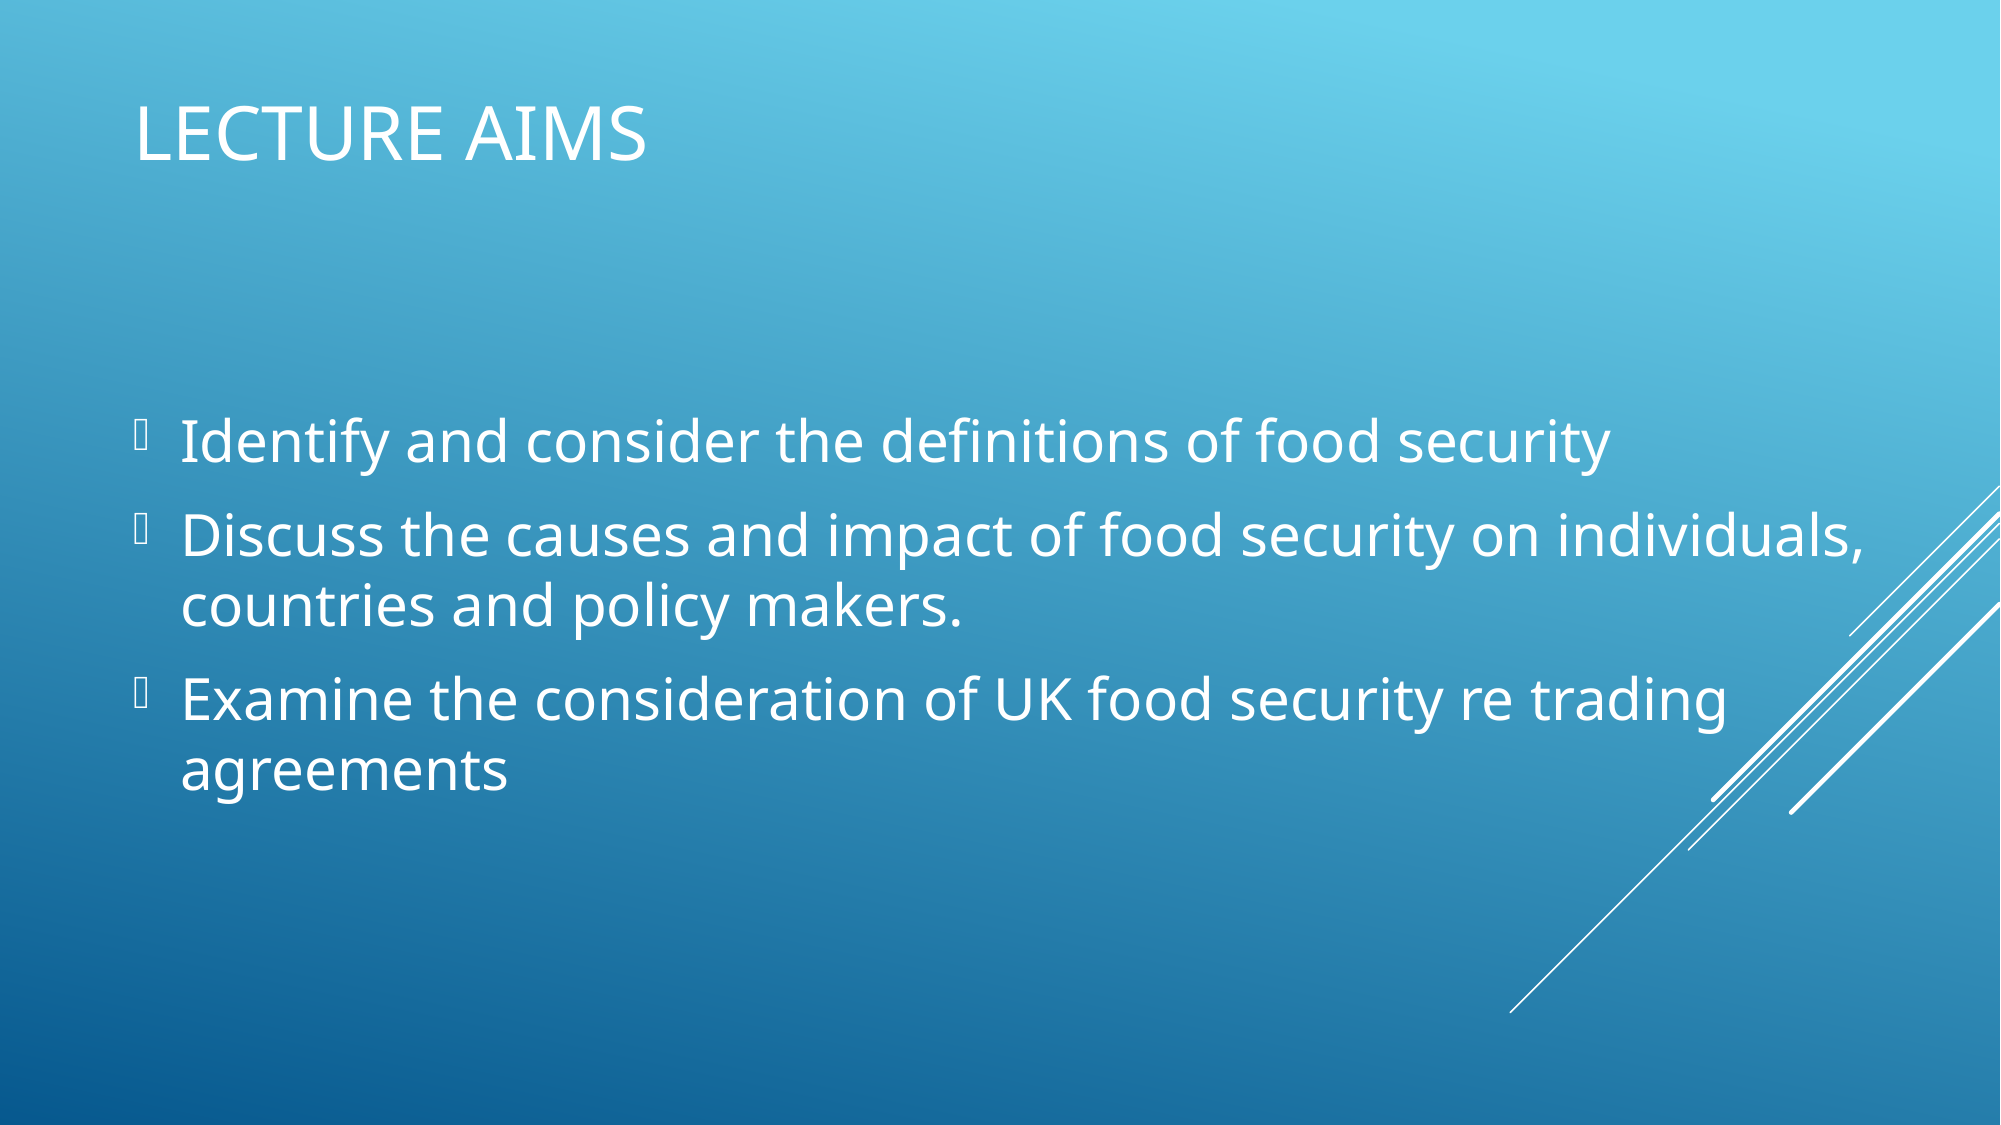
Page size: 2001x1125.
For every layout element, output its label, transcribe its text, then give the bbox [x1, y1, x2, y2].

list Identify and consider the definitions of food security Discuss the causes and impact of food security on individuals, countries and policy makers. Examine the consideration of UK food security re trading agreements [118, 256, 1900, 950]
title Lecture Aims [118, 31, 1519, 230]
